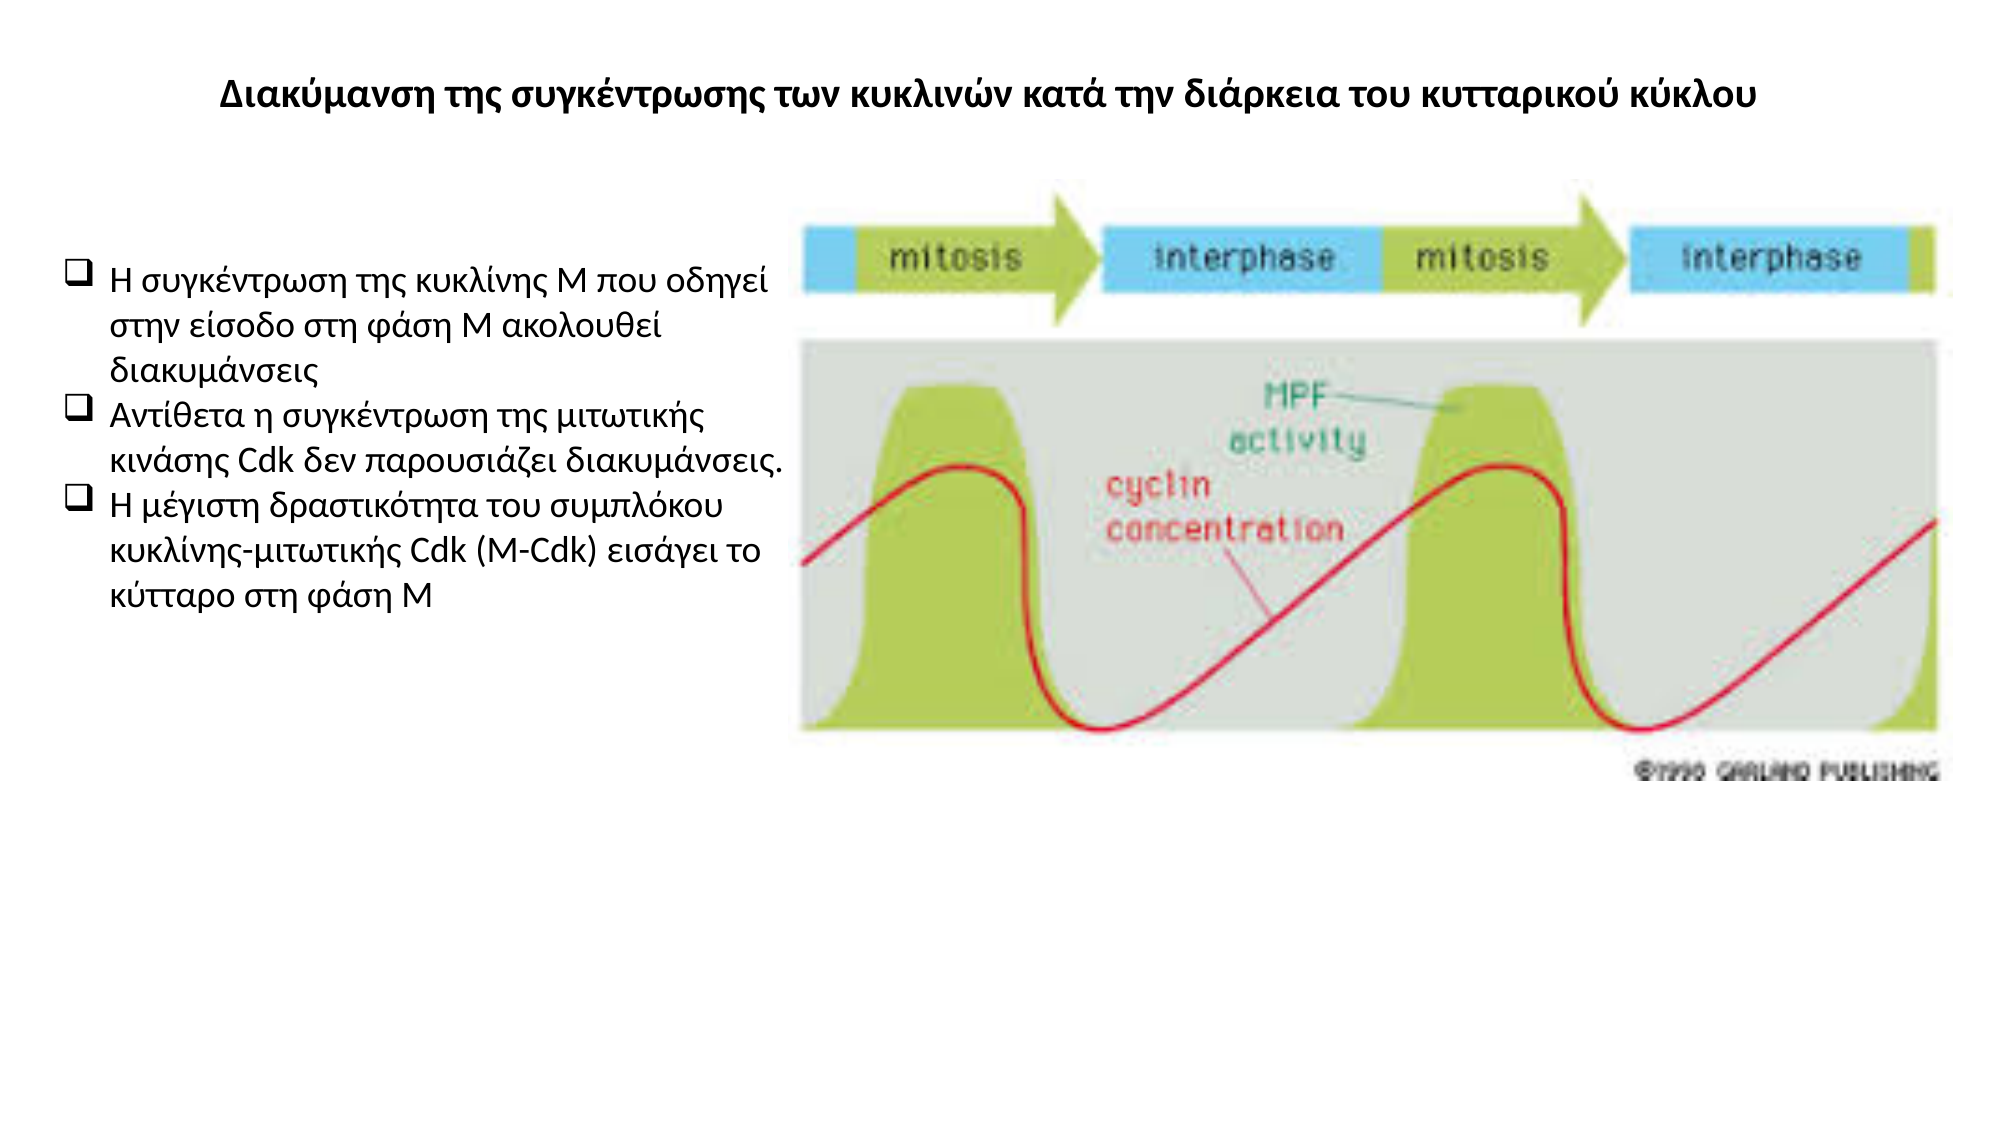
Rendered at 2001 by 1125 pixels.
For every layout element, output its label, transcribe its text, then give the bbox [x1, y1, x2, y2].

text_box Διακύμανση της συγκέντρωσης των κυκλινών κατά την διάρκεια του κυτταρικού κύκλου [205, 58, 1774, 124]
picture [788, 179, 1953, 781]
text_box Η συγκέντρωση της κυκλίνης Μ που οδηγεί στην είσοδο στη φάση Μ ακολουθεί διακυμάνσεις Αντίθετα η συγκέντρωση της μιτωτικής κινάσης Cdk δεν παρουσιάζει διακυμάνσεις. Η μέγιστη δραστικότητα του συμπλόκου κυκλίνης-μιτωτικής Cdk (M-Cdk) εισάγει το κύτταρο στη φάση Μ [47, 247, 788, 623]
